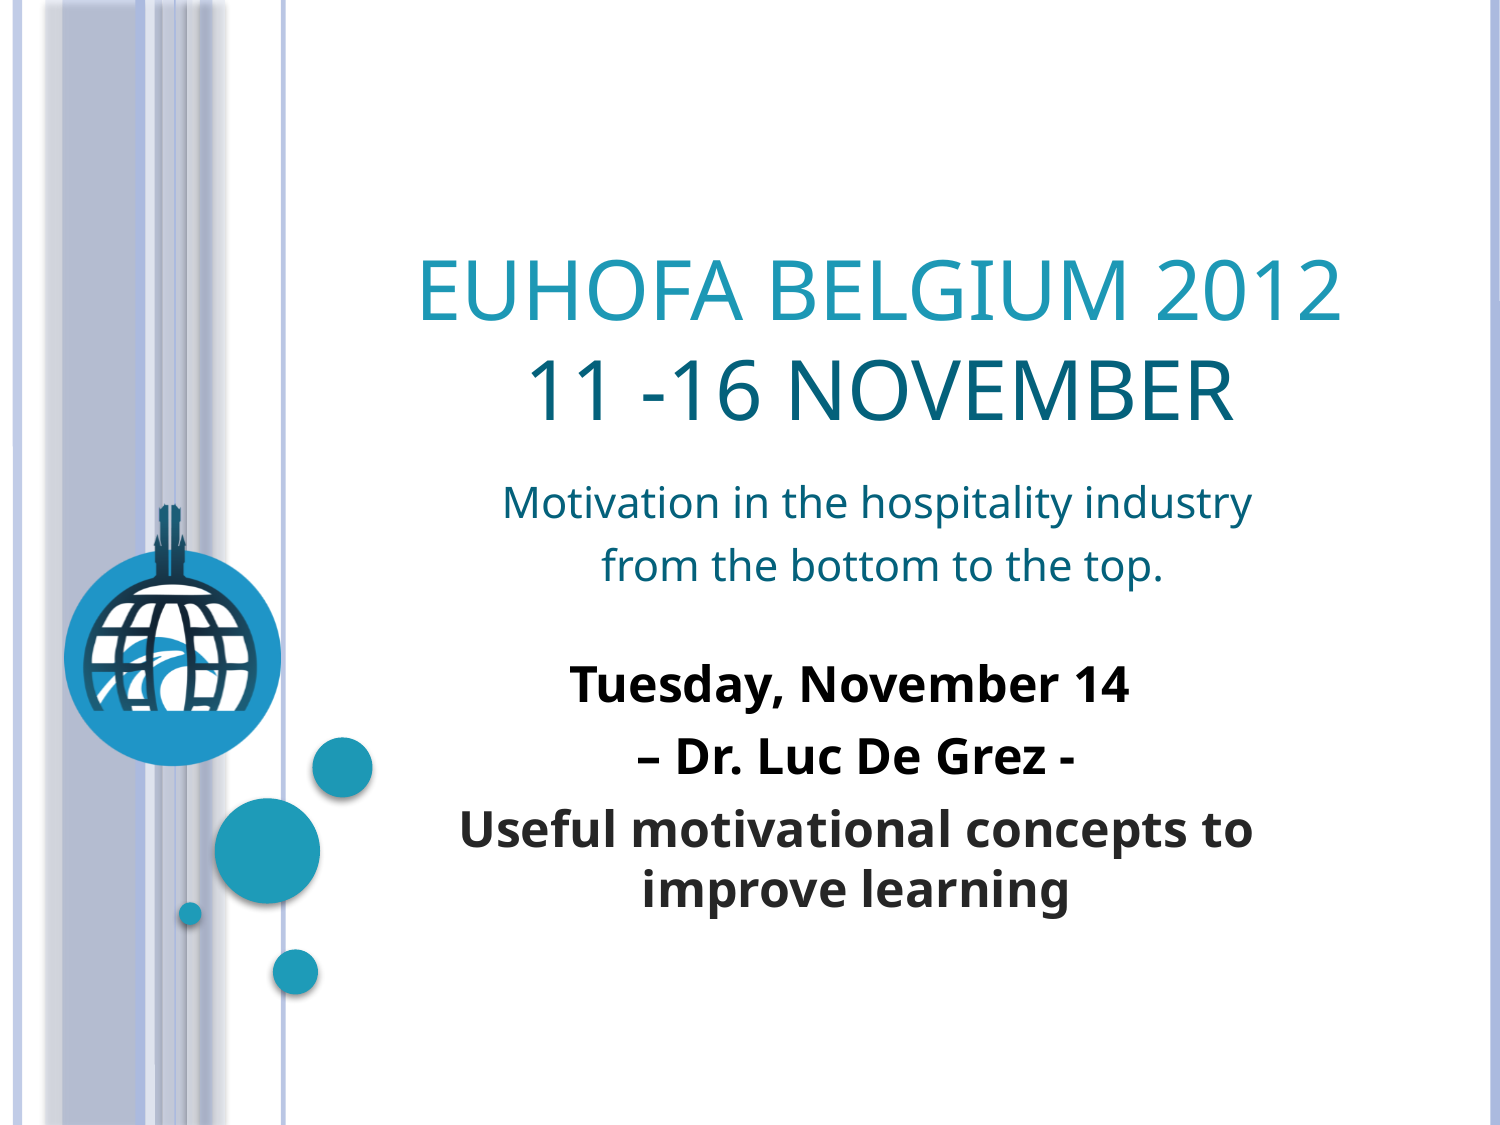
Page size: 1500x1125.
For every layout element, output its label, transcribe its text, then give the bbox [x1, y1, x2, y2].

subtitle Tuesday, November 14 – Dr. Luc De Grez - Useful motivational concepts to improve learning [360, 645, 1353, 976]
picture [64, 503, 281, 768]
text_box Motivation in the hospitality industry from the bottom to the top. [386, 467, 1380, 598]
title EUHOFA BELGIUM 2012 11 -16 november [373, 239, 1387, 445]
